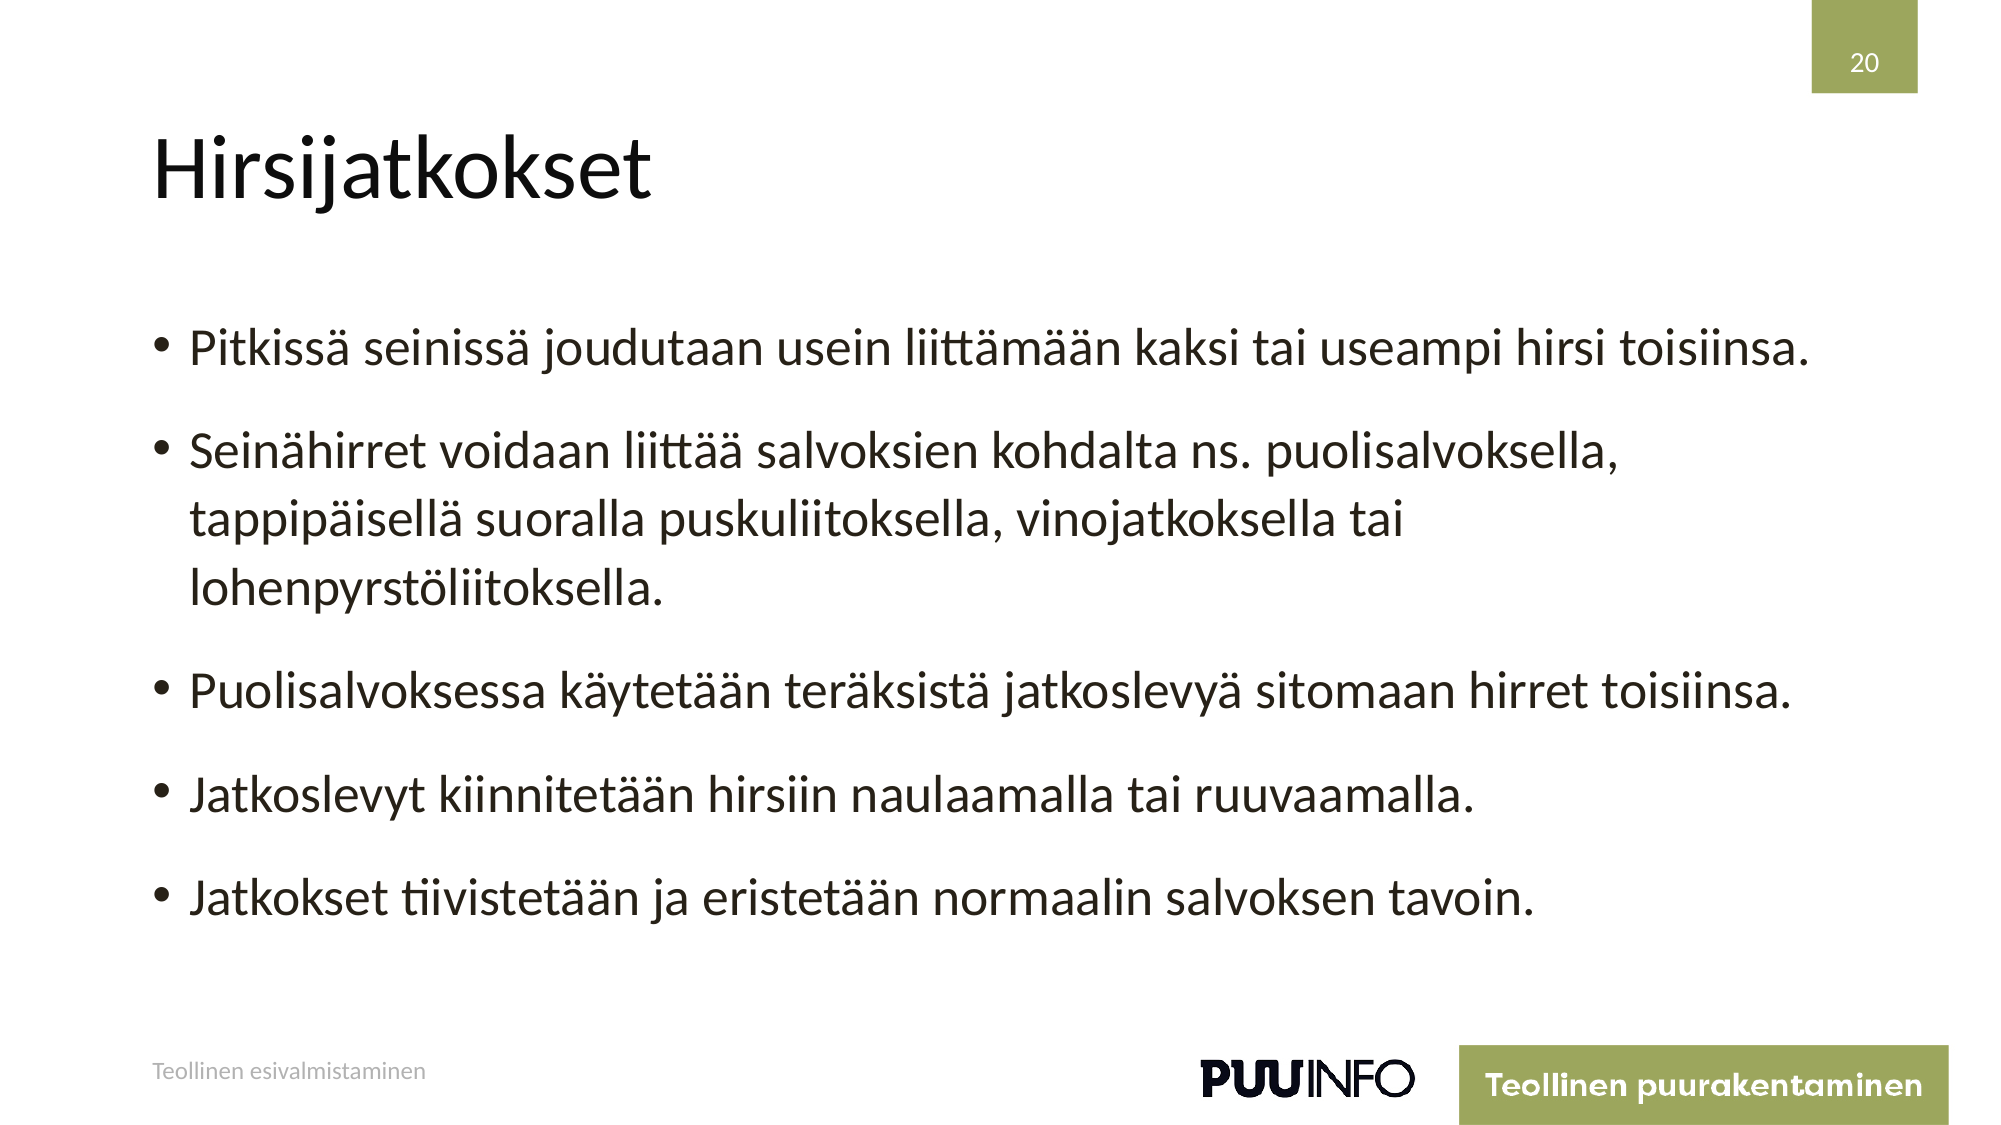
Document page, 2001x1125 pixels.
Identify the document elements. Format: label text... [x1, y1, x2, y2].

slide_number 20 [1811, 29, 1918, 93]
list Pitkissä seinissä joudutaan usein liittämään kaksi tai useampi hirsi toisiinsa. Seinähirret voidaan liittää salvoksien kohdalta ns. puolisalvoksella, tappipäisellä suoralla puskuliitoksella, vinojatkoksella tai lohenpyrstöliitoksella. Puolisalvoksessa käytetään teräksistä jatkoslevyä sitomaan hirret toisiinsa. Jatkoslevyt kiinnitetään hirsiin naulaamalla tai ruuvaamalla. Jatkokset tiivistetään ja eristetään normaalin salvoksen tavoin. [137, 299, 1863, 1014]
picture [0, 0, 2000, 1125]
footer Teollinen esivalmistaminen [137, 1039, 813, 1100]
title Hirsijatkokset [137, 59, 1863, 278]
